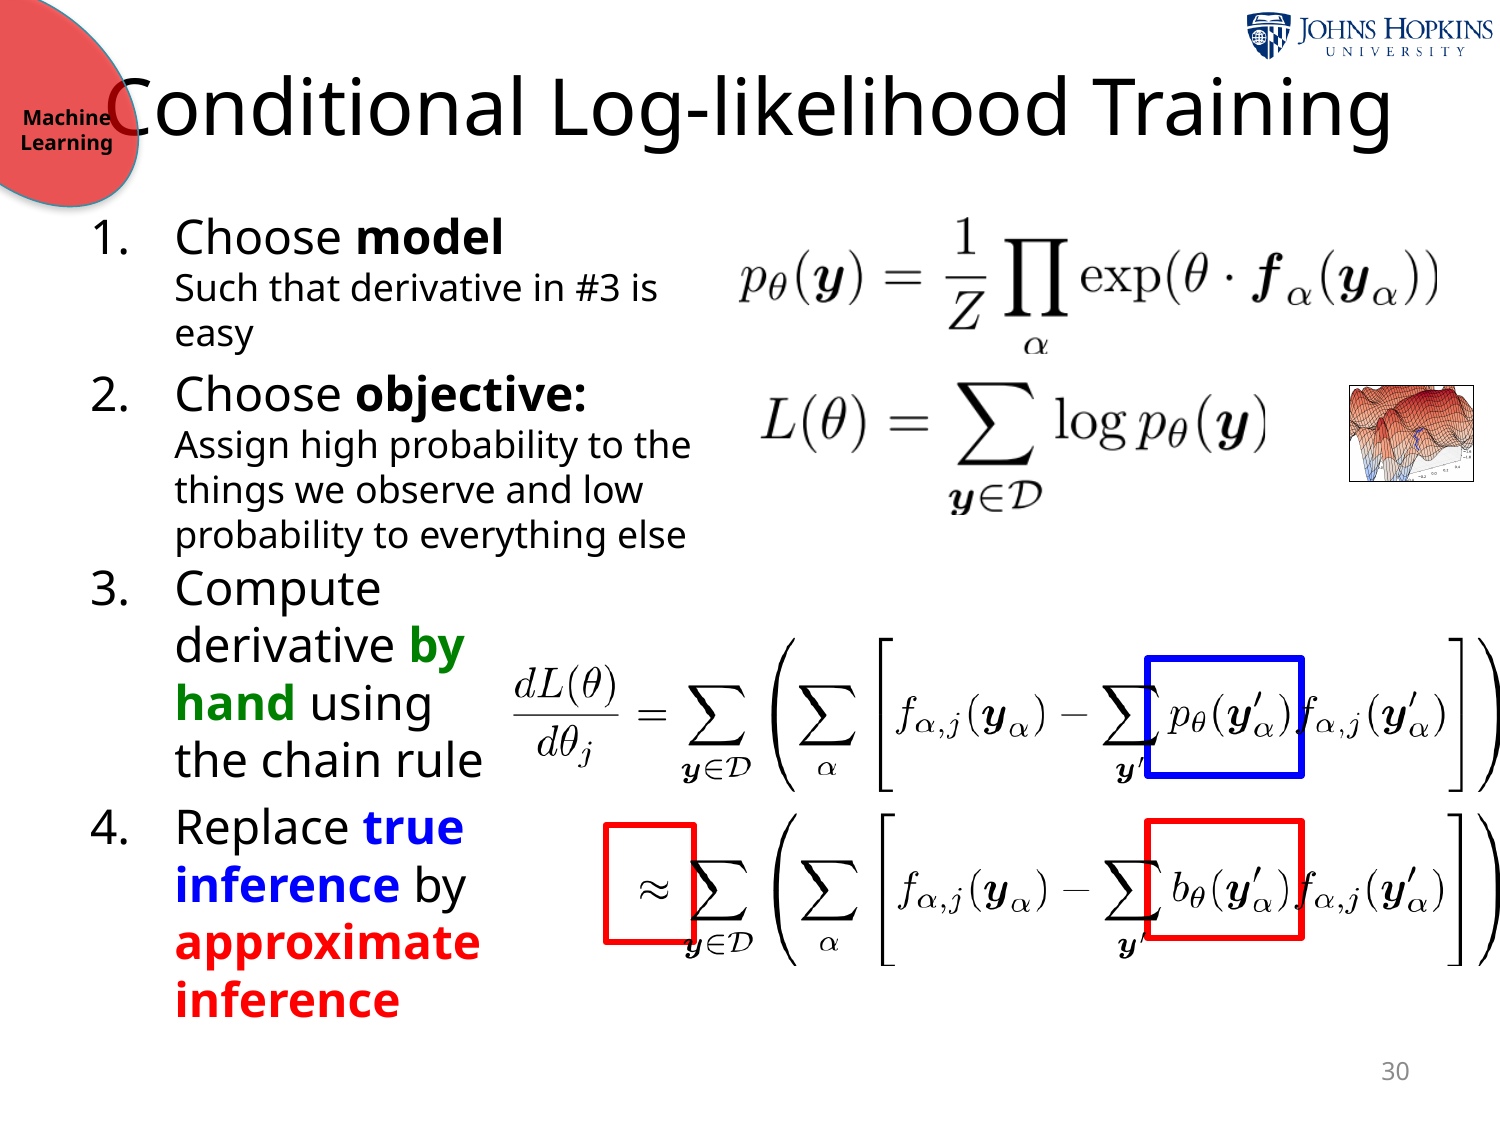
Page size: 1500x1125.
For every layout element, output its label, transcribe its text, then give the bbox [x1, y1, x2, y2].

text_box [0, 0, 153, 226]
picture [515, 799, 1500, 966]
title Conditional Log-likelihood Training [157, 45, 1425, 164]
picture [1349, 385, 1474, 482]
picture [760, 382, 1266, 516]
slide_number 30 [1074, 1042, 1425, 1103]
text_box Compute derivative by hand using the chain rule Replace true inference by approximate inference [74, 549, 514, 1091]
picture [738, 216, 1438, 354]
list Choose model Such that derivative in #3 is easy Choose objective: Assign high probability to the things we observe and low probability to everything else [75, 198, 720, 635]
picture [512, 637, 1500, 798]
